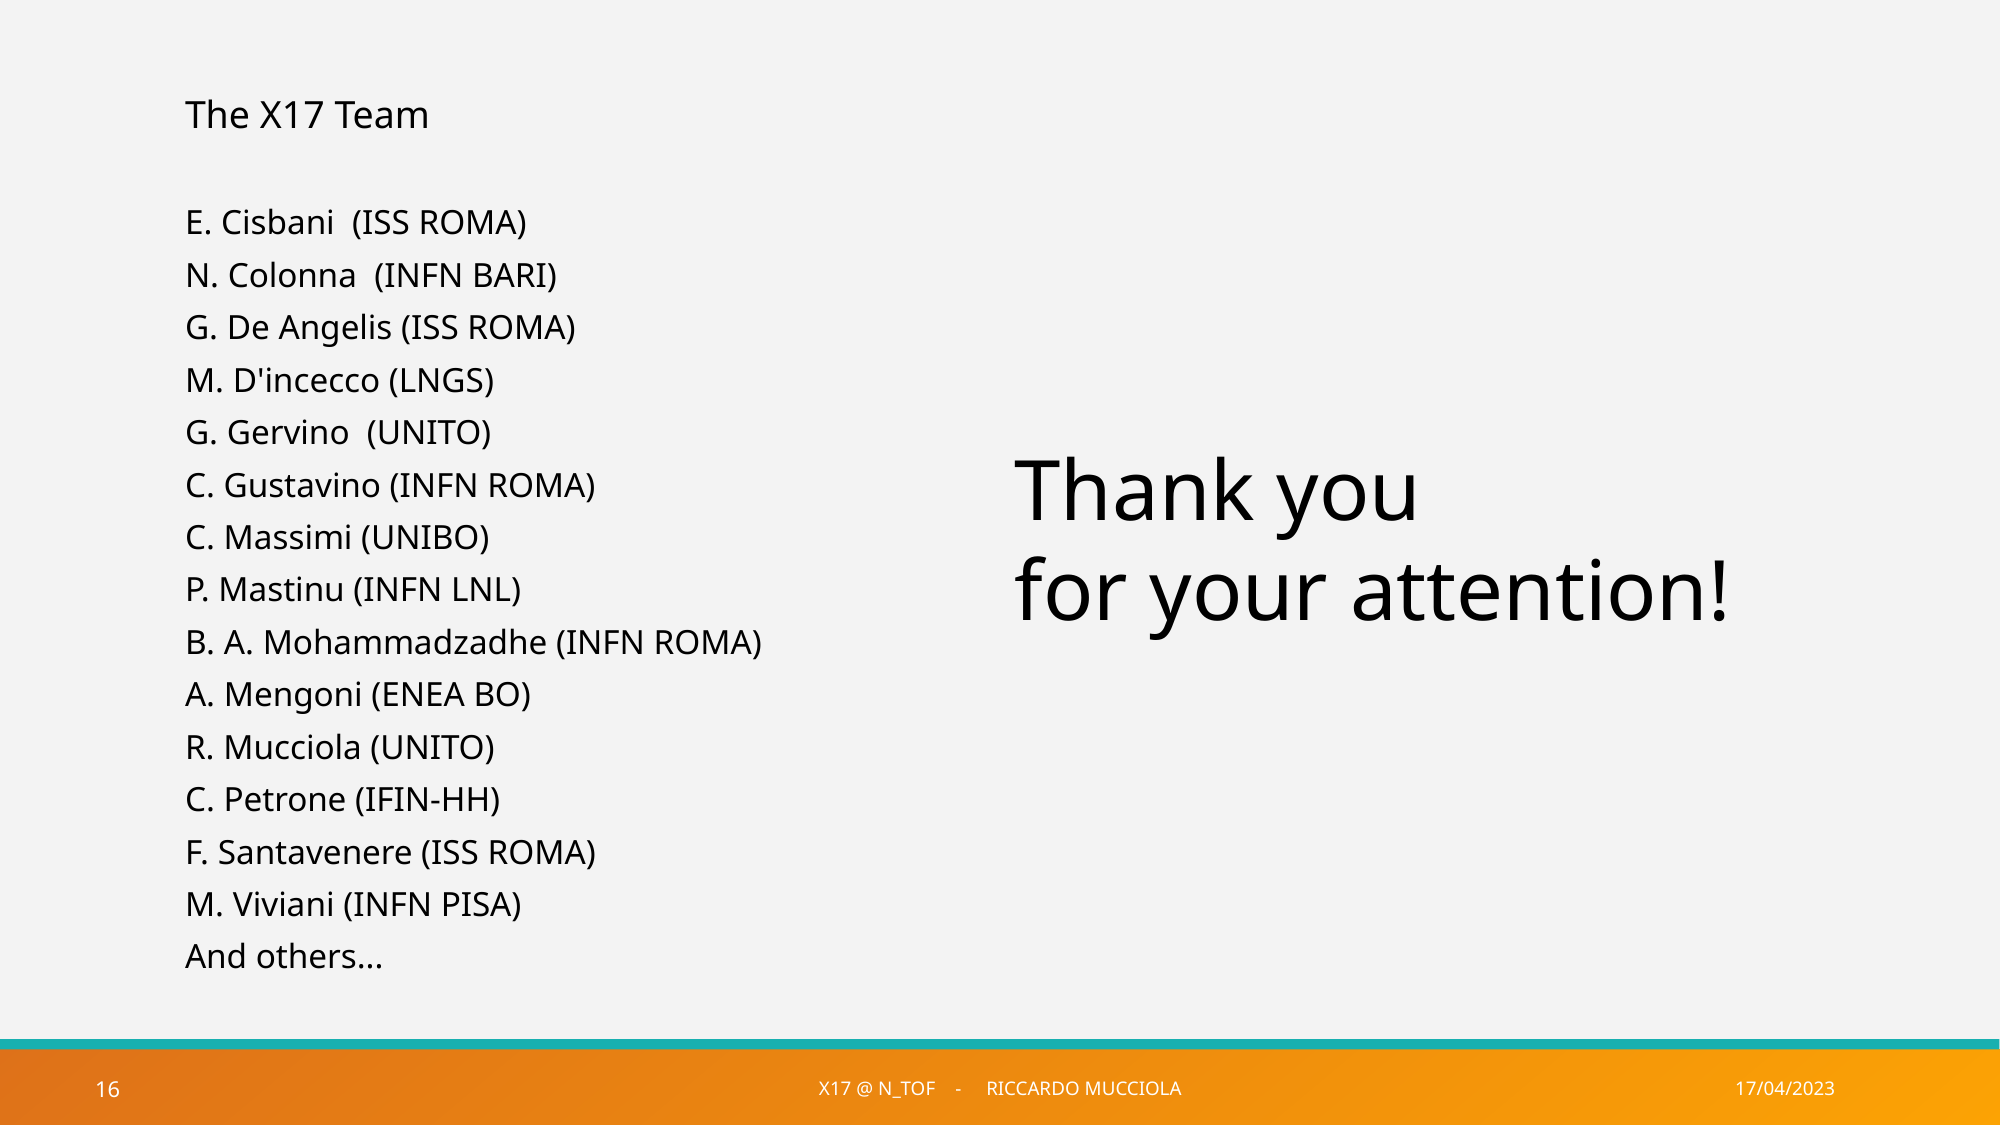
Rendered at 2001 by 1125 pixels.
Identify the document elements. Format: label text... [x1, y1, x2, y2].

slide_number 16 [0, 1060, 216, 1120]
text_box The X17 Team E. Cisbani (ISS ROMA) N. Colonna (INFN BARI) G. De Angelis (ISS ROMA) M. D'incecco (LNGS) G. Gervino (UNITO) C. Gustavino (INFN ROMA) C. Massimi (UNIBO) P. Mastinu (INFN LNL) B. A. Mohammadzadhe (INFN ROMA) A. Mengoni (ENEA BO) R. Mucciola (UNITO) C. Petrone (IFIN-HH) F. Santavenere (ISS ROMA) M. Viviani (INFN PISA) And others... [170, 84, 778, 983]
footer X17 @ n_TOF - Riccardo Mucciola [604, 1059, 1396, 1120]
text_box Thank you for your attention! [999, 430, 2000, 645]
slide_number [1582, 1057, 1988, 1118]
